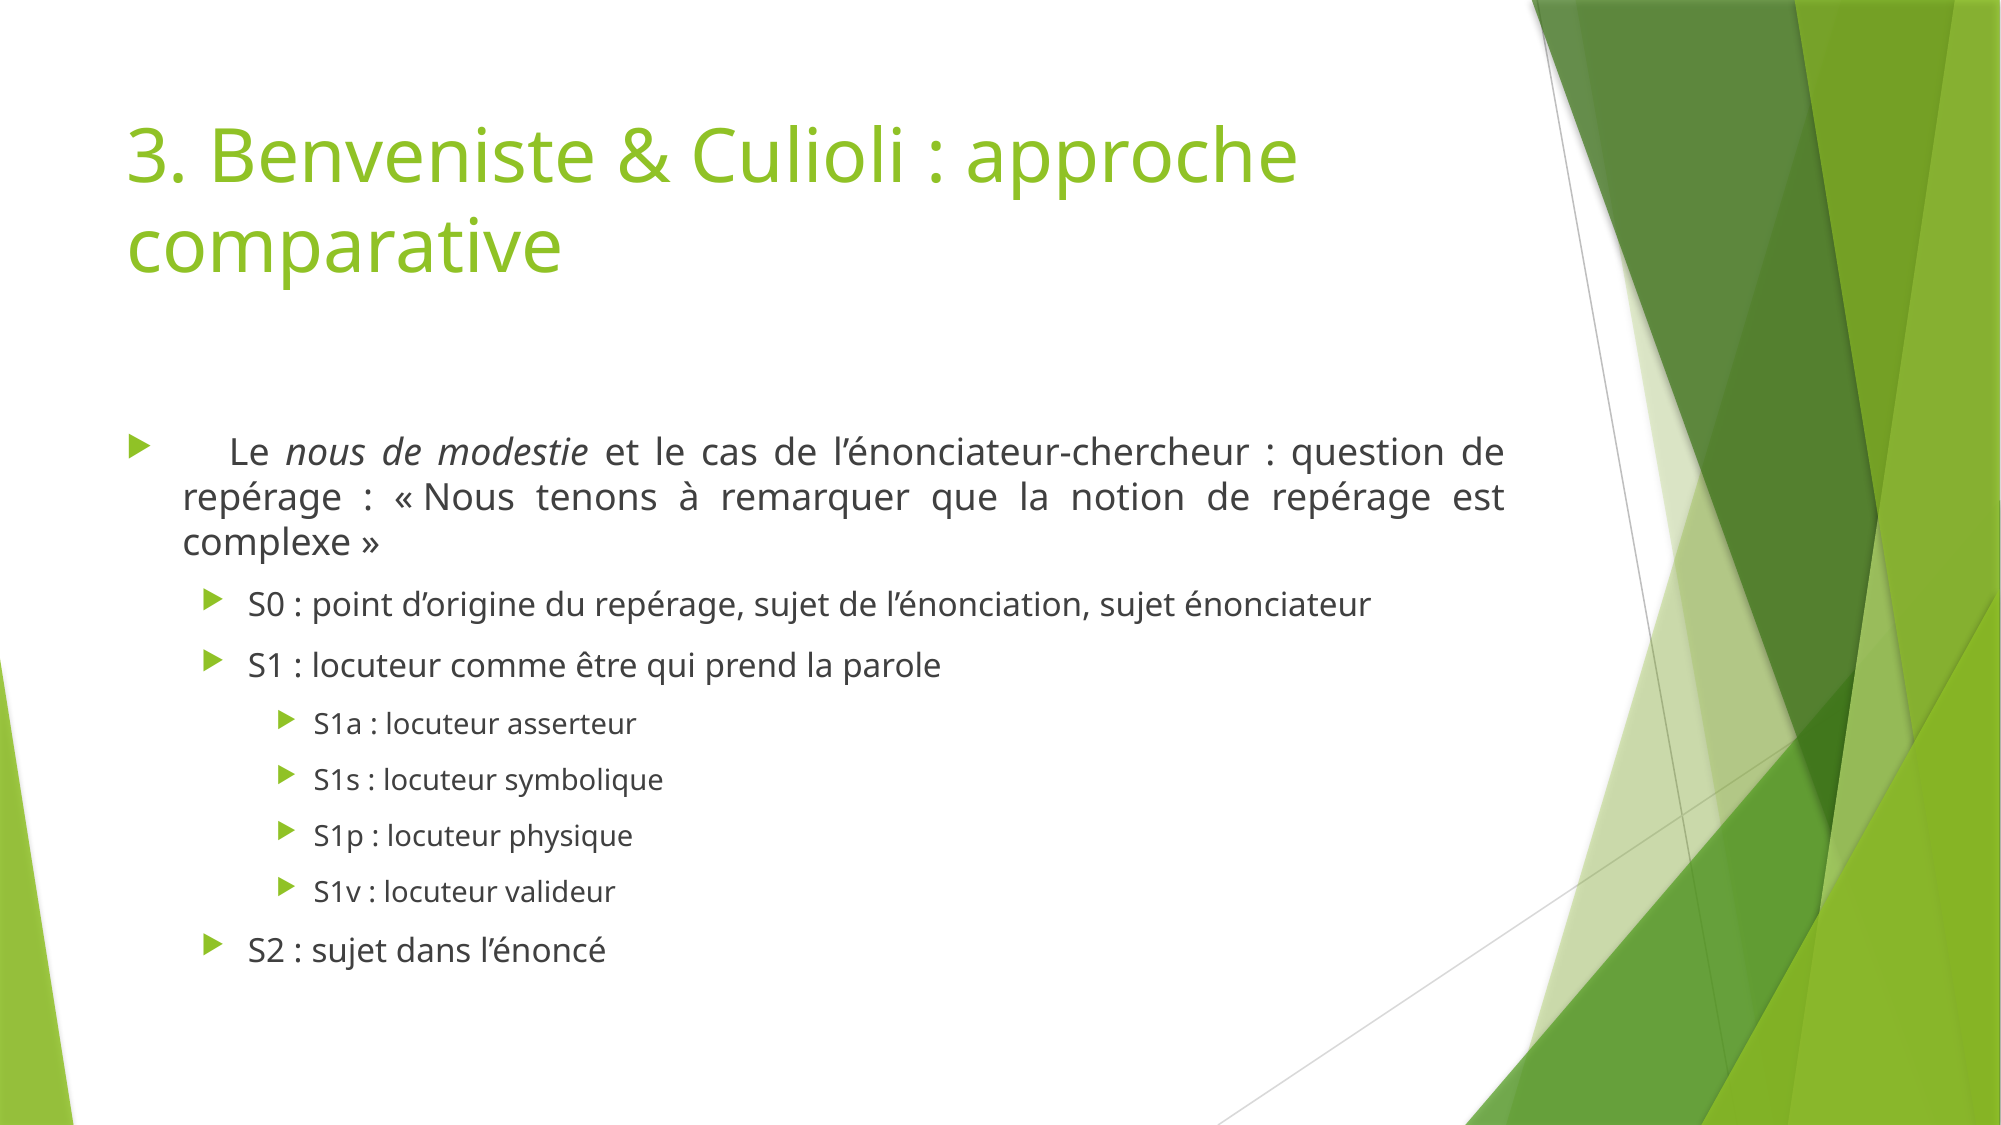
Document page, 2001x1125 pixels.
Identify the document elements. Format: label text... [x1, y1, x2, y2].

list Le nous de modestie et le cas de l’énonciateur-chercheur : question de repérage : « Nous tenons à remarquer que la notion de repérage est complexe » S0 : point d’origine du repérage, sujet de l’énonciation, sujet énonciateur S1 : locuteur comme être qui prend la parole S1a : locuteur asserteur S1s : locuteur symbolique S1p : locuteur physique S1v : locuteur valideur S2 : sujet dans l’énoncé [111, 354, 1522, 1054]
title 3. Benveniste & Culioli : approche comparative [111, 99, 1522, 317]
